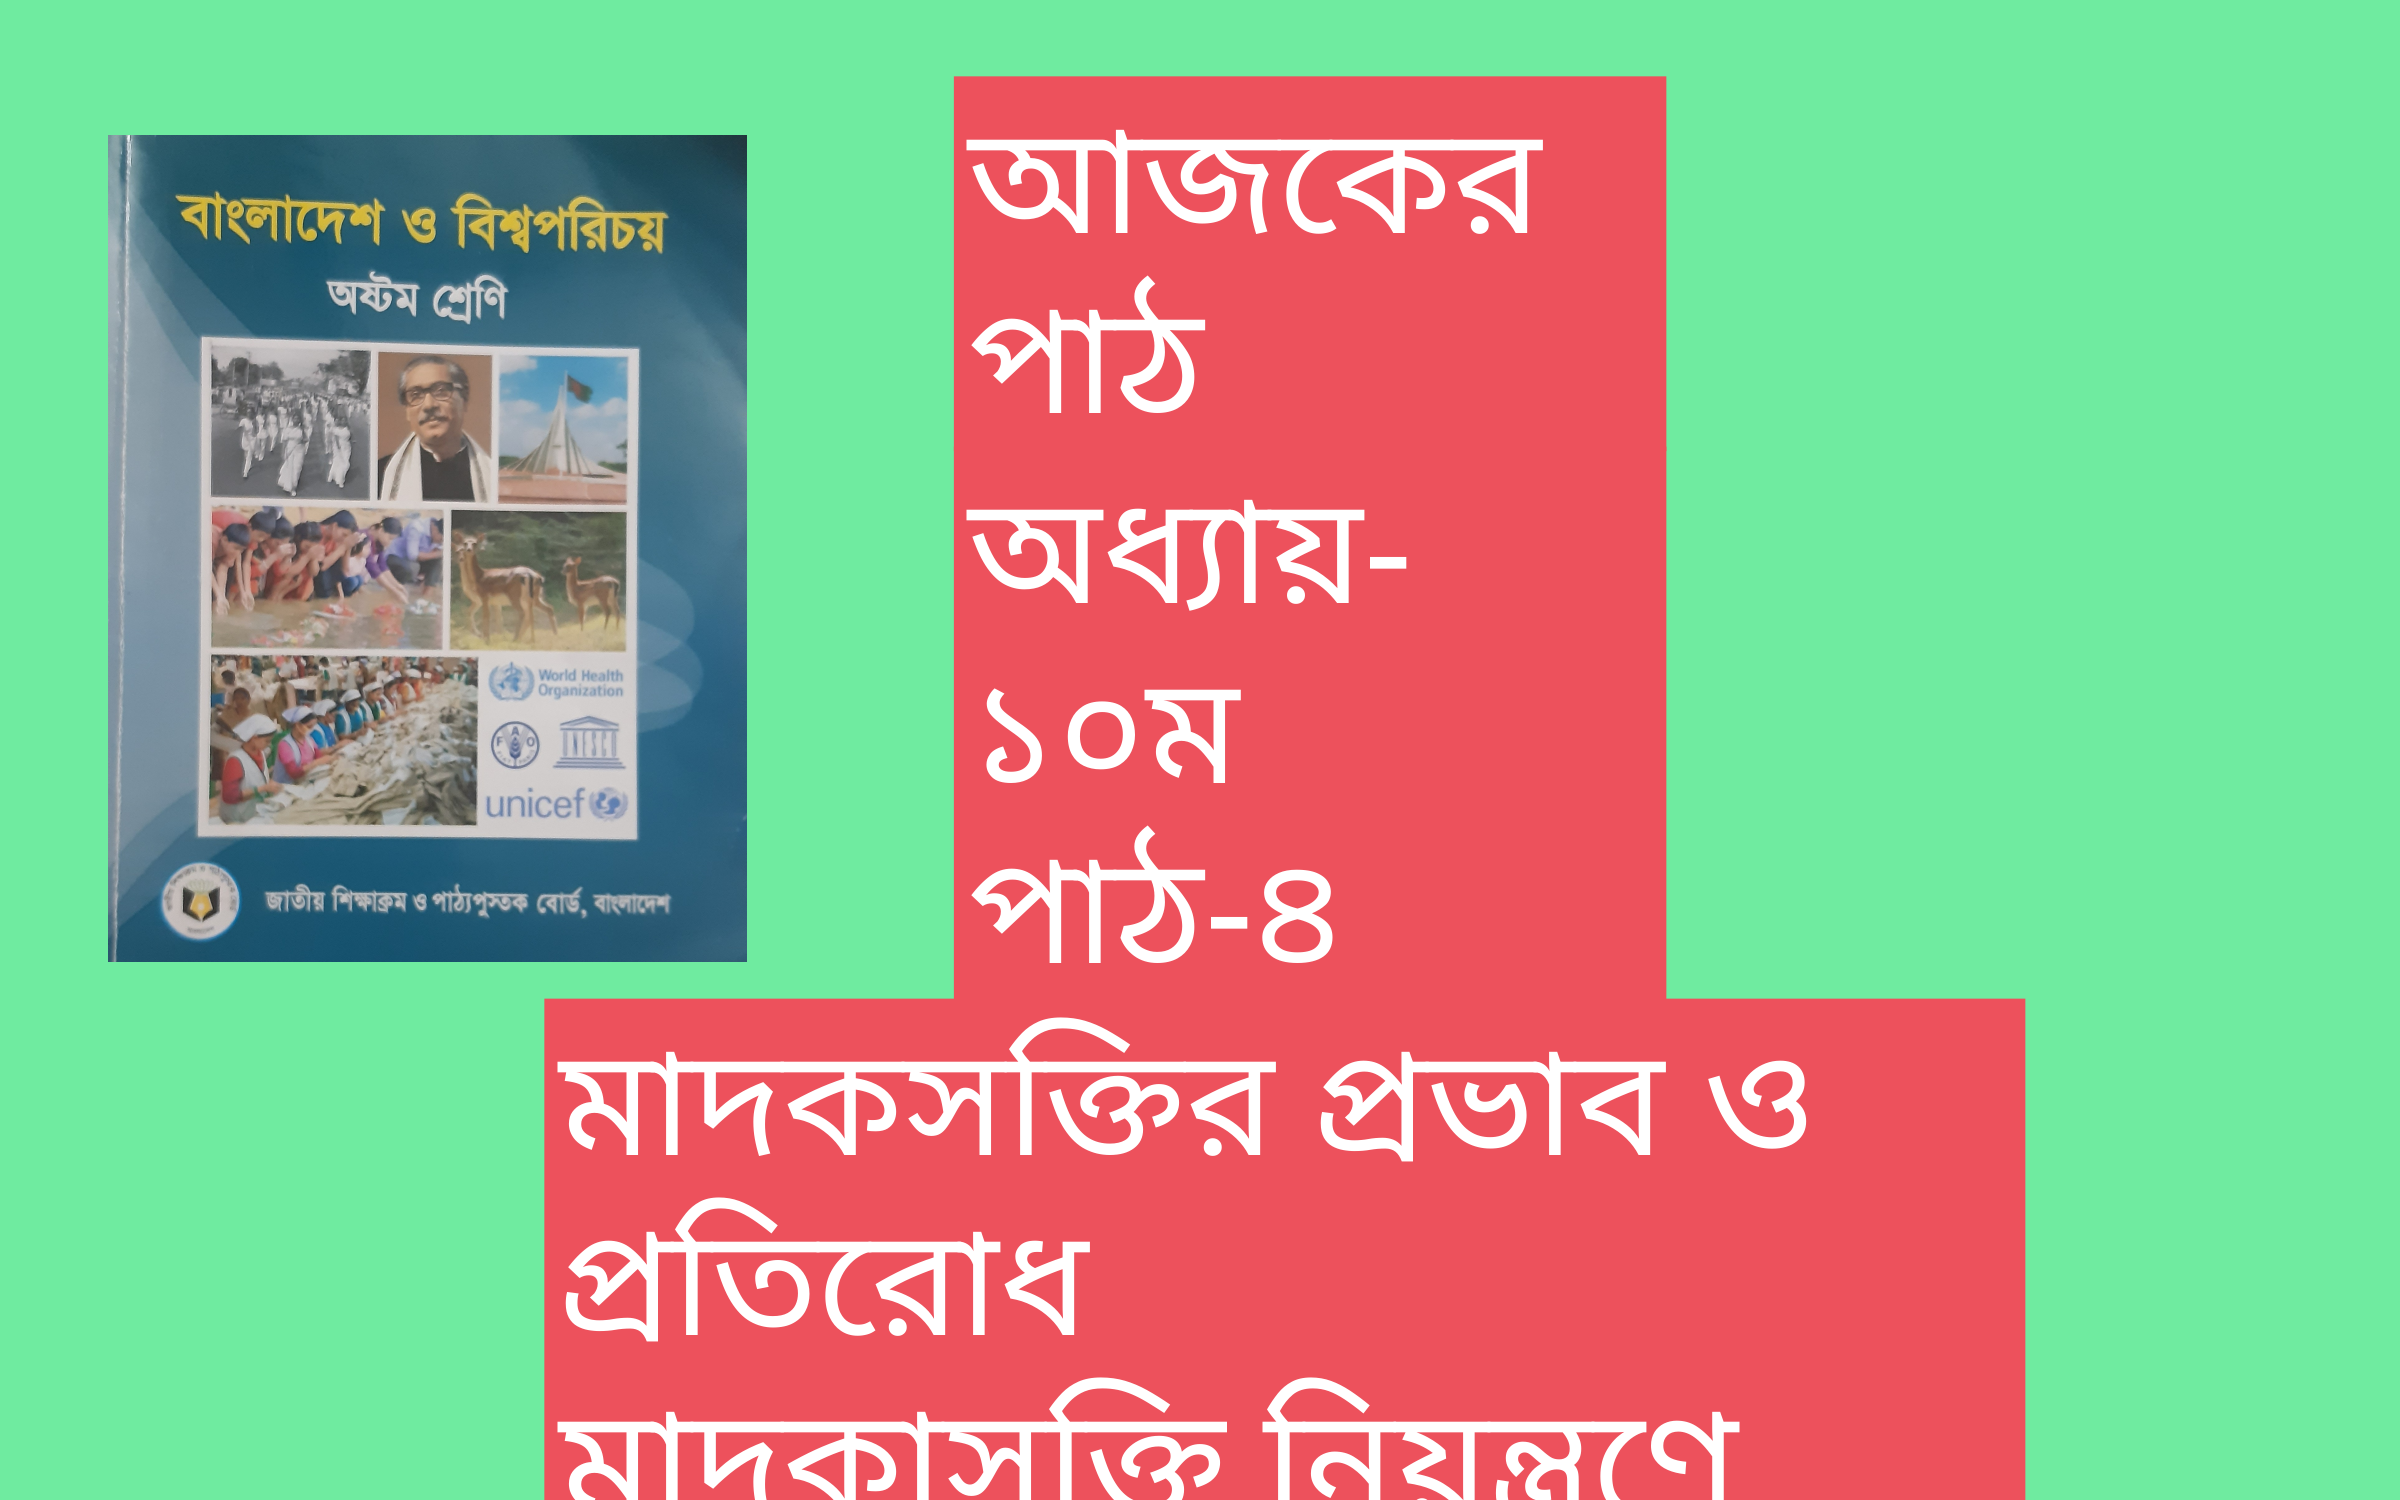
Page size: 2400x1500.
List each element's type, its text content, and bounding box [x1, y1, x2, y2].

text_box আজকের পাঠ [953, 76, 1667, 446]
text_box অধ্যায়-১০ম পাঠ-৪ [953, 446, 1667, 1002]
picture [107, 135, 747, 962]
text_box মাদকসক্তির প্রভাব ও প্রতিরোধ মাদকাসক্তি নিয়ন্ত্রণে আইনসমূহ [544, 998, 2026, 1500]
